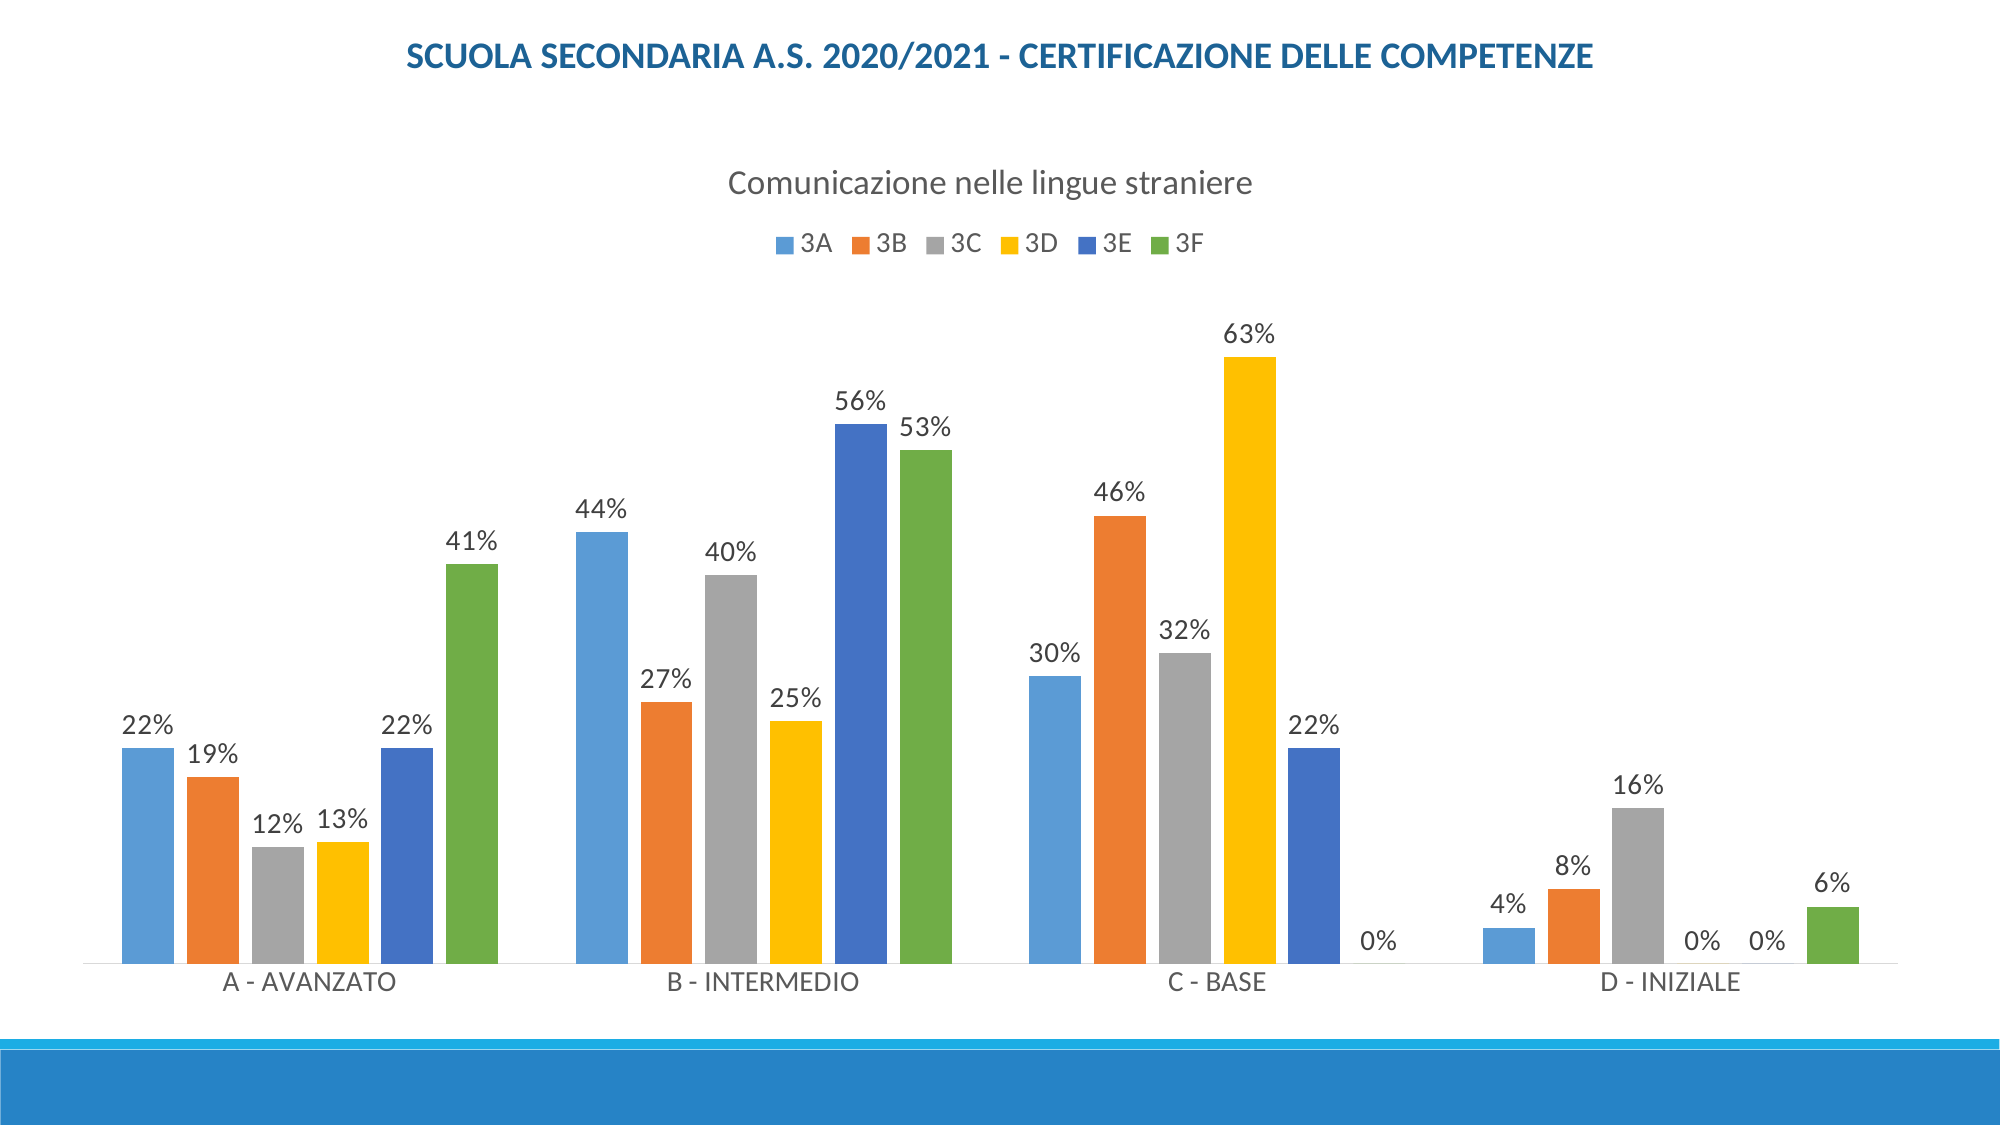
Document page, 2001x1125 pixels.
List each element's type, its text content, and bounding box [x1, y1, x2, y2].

text_box SCUOLA SECONDARIA A.S. 2020/2021 - CERTIFICAZIONE DELLE COMPETENZE [391, 24, 1686, 84]
chart [45, 130, 1936, 1018]
